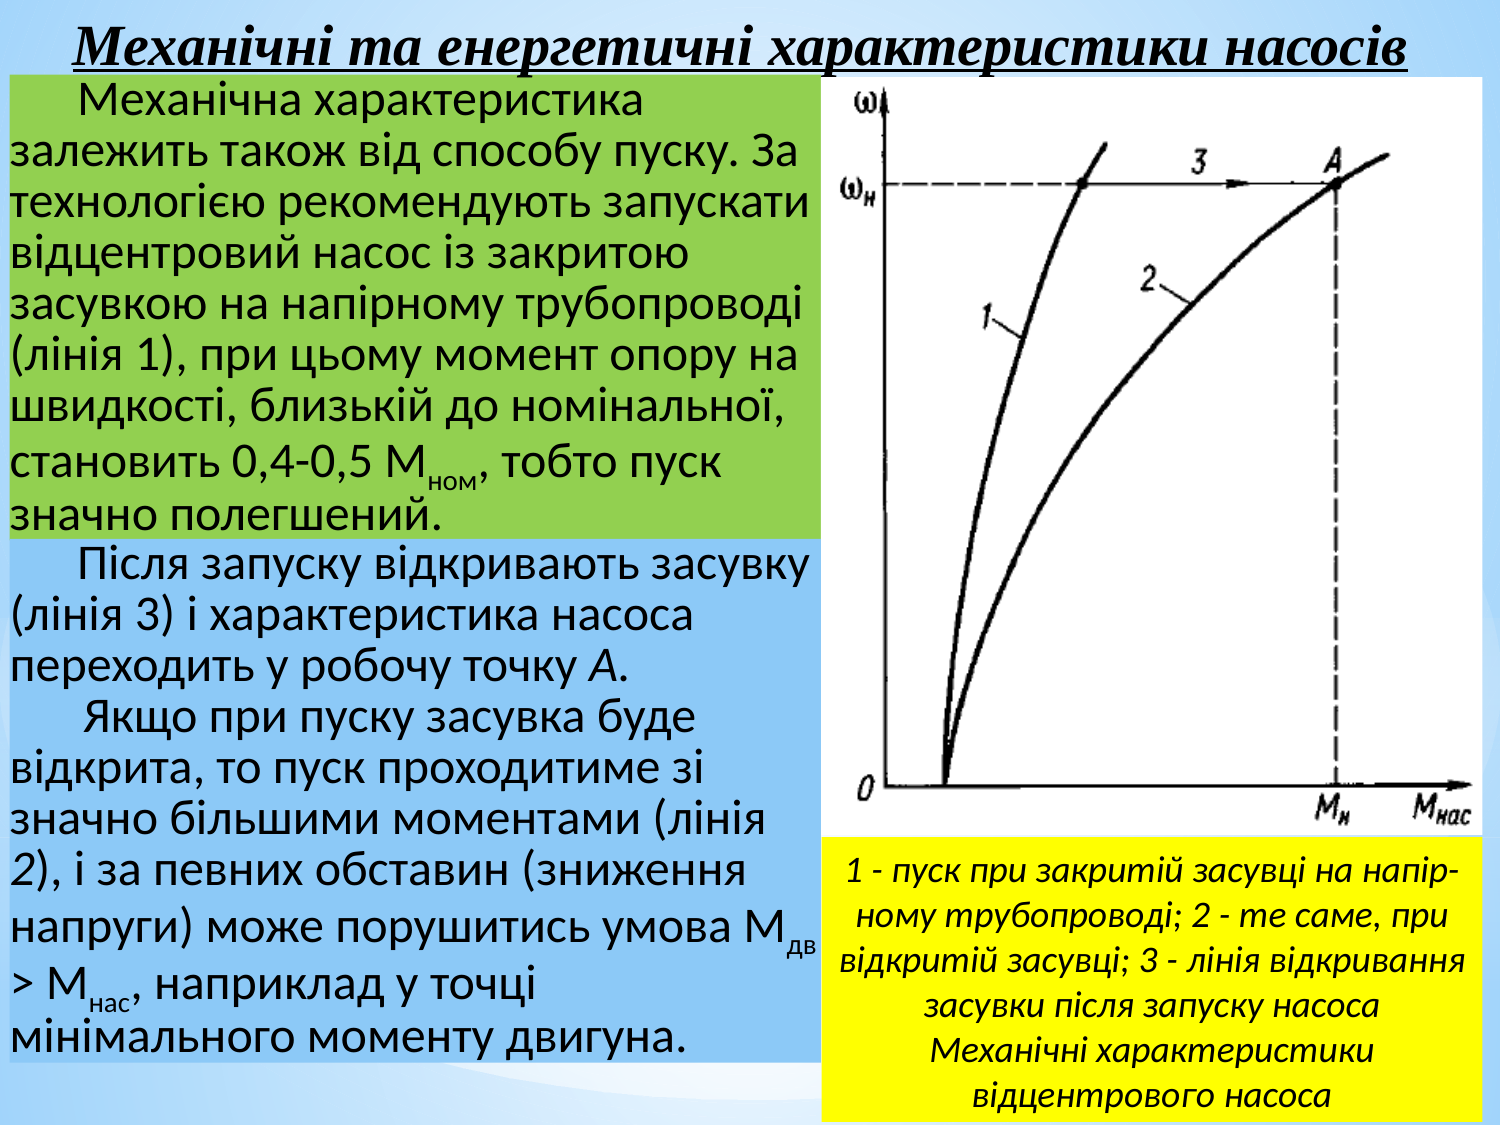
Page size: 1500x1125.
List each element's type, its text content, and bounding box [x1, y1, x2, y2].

picture [820, 77, 1483, 835]
text_box Механічні та енергетичні характеристики насосів [72, 6, 1409, 77]
text_box Механічна характеристика залежить також від способу пуску. За технологією рекомендують запускати відцентровий насос із закритою засувкою на напірному трубопроводі (лінія 1), при цьому момент опору на швидкості, близькій до номінальної, становить 0,4-0,5 Мном, тобто пуск значно полегшений. [9, 74, 817, 538]
text_box 1 - пуск при закритій засувці на напір-ному трубопроводі; 2 - те саме, при відкритій засувці; 3 - лінія відкривання засувки після запуску насоса Механічні характеристики відцентрового насоса [821, 842, 1483, 1122]
text_box Після запуску відкривають засувку (лінія 3) і характеристика насоса переходить у робочу точку А. Якщо при пуску засувка буде відкрита, то пуск проходитиме зі значно більшими моментами (лінія 2), і за певних обставин (зниження напруги) може порушитись умова Мдв > Мнас, наприклад у точці мінімального моменту двигуна. [9, 538, 821, 1063]
